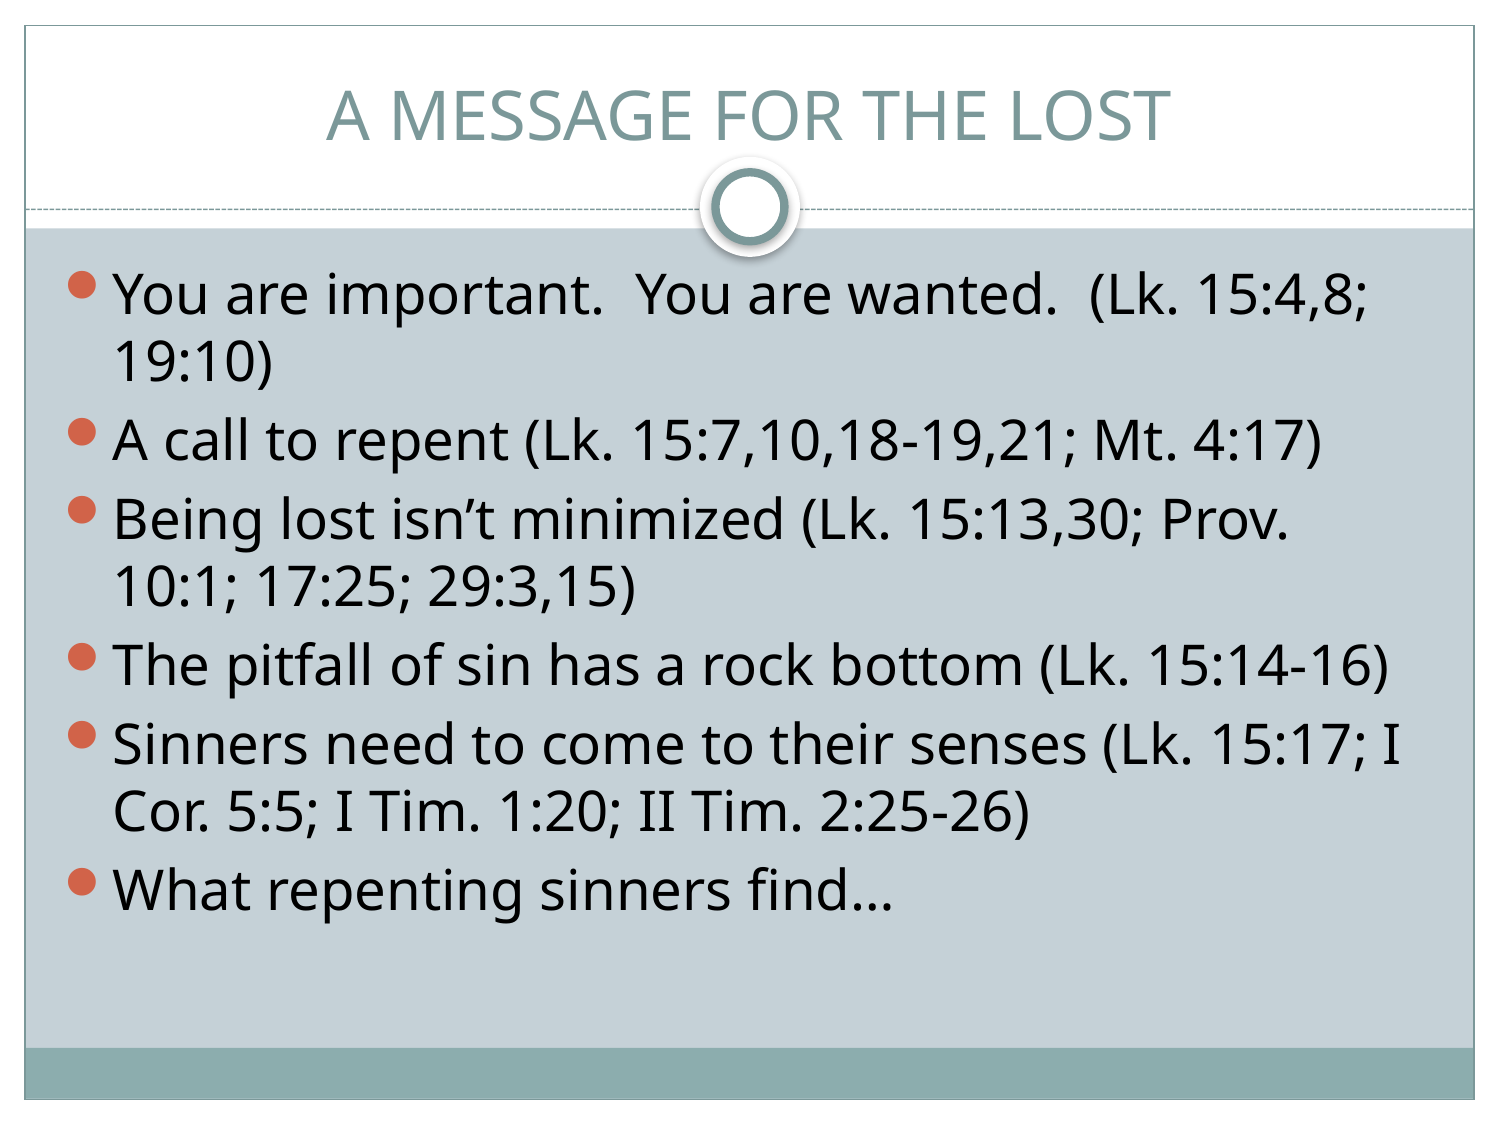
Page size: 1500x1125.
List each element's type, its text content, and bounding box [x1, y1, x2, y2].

title A MESSAGE FOR THE LOST [49, 37, 1450, 162]
list You are important. You are wanted. (Lk. 15:4,8; 19:10) A call to repent (Lk. 15:7,10,18-19,21; Mt. 4:17) Being lost isn’t minimized (Lk. 15:13,30; Prov. 10:1; 17:25; 29:3,15) The pitfall of sin has a rock bottom (Lk. 15:14-16) Sinners need to come to their senses (Lk. 15:17; I Cor. 5:5; I Tim. 1:20; II Tim. 2:25-26) What repenting sinners find… [49, 250, 1445, 1001]
